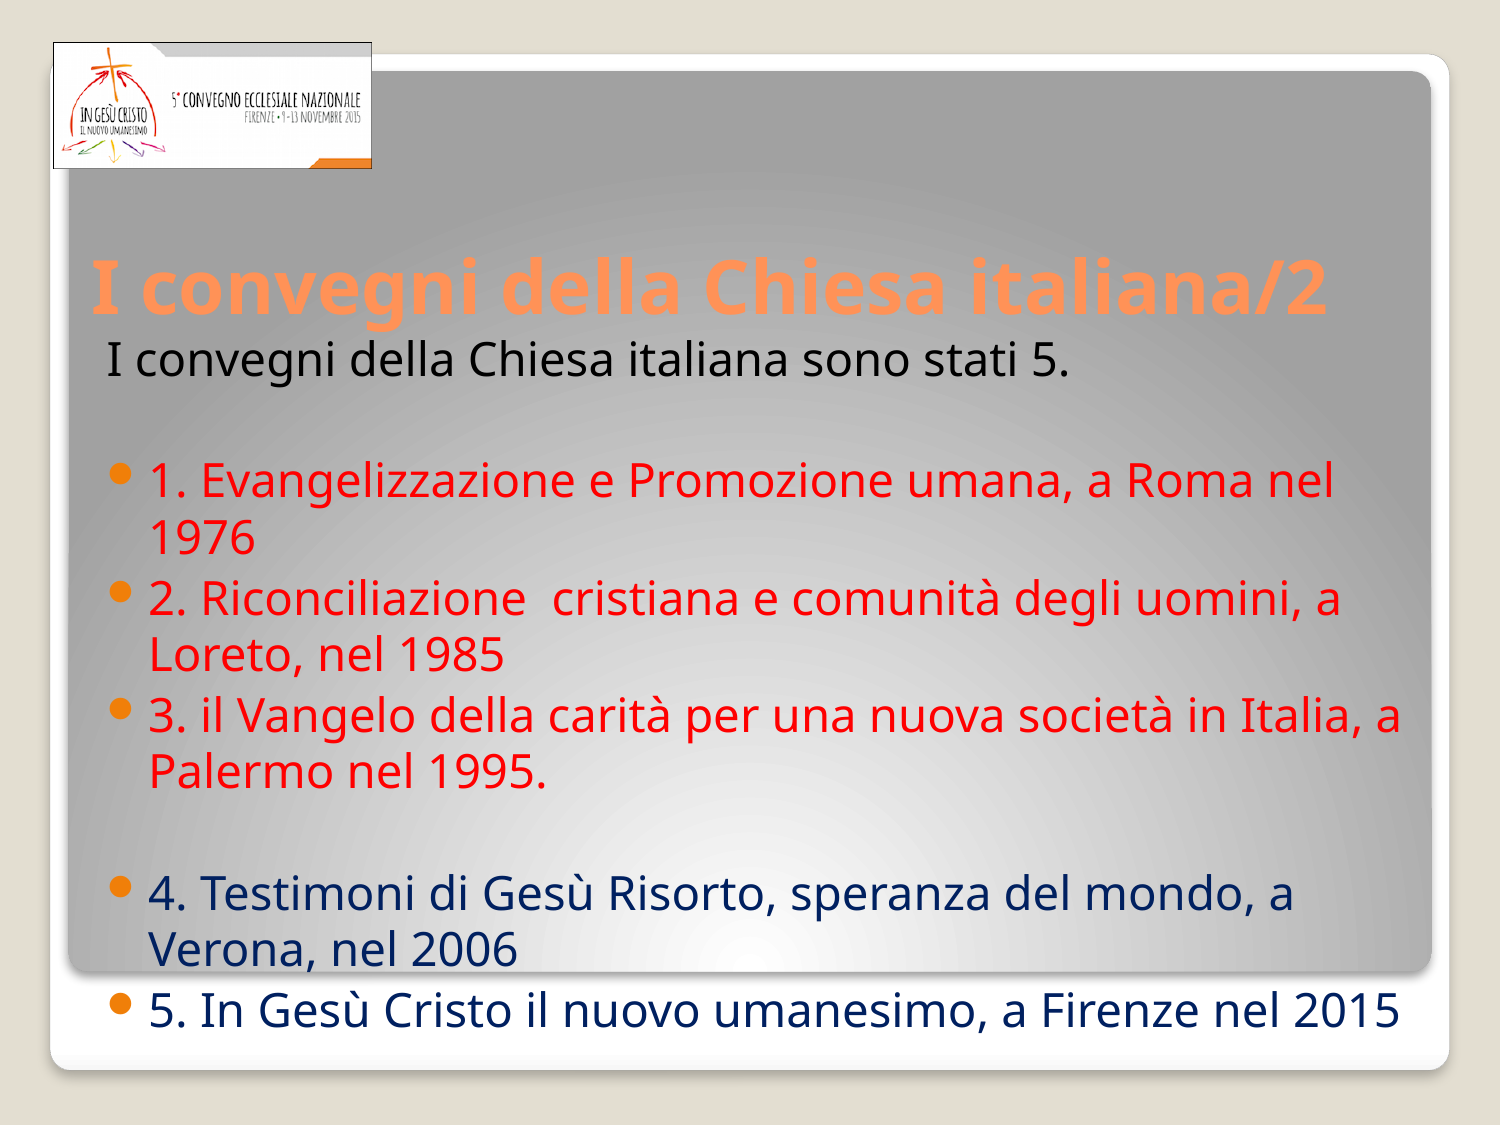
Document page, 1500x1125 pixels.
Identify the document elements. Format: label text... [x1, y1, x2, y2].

picture [52, 42, 373, 169]
title I convegni della Chiesa italiana/2 [76, 149, 1427, 314]
list I convegni della Chiesa italiana sono stati 5. 1. Evangelizzazione e Promozione umana, a Roma nel 1976 2. Riconciliazione cristiana e comunità degli uomini, a Loreto, nel 1985 3. il Vangelo della carità per una nuova società in Italia, a Palermo nel 1995. 4. Testimoni di Gesù Risorto, speranza del mondo, a Verona, nel 2006 5. In Gesù Cristo il nuovo umanesimo, a Firenze nel 2015 [76, 314, 1427, 1057]
